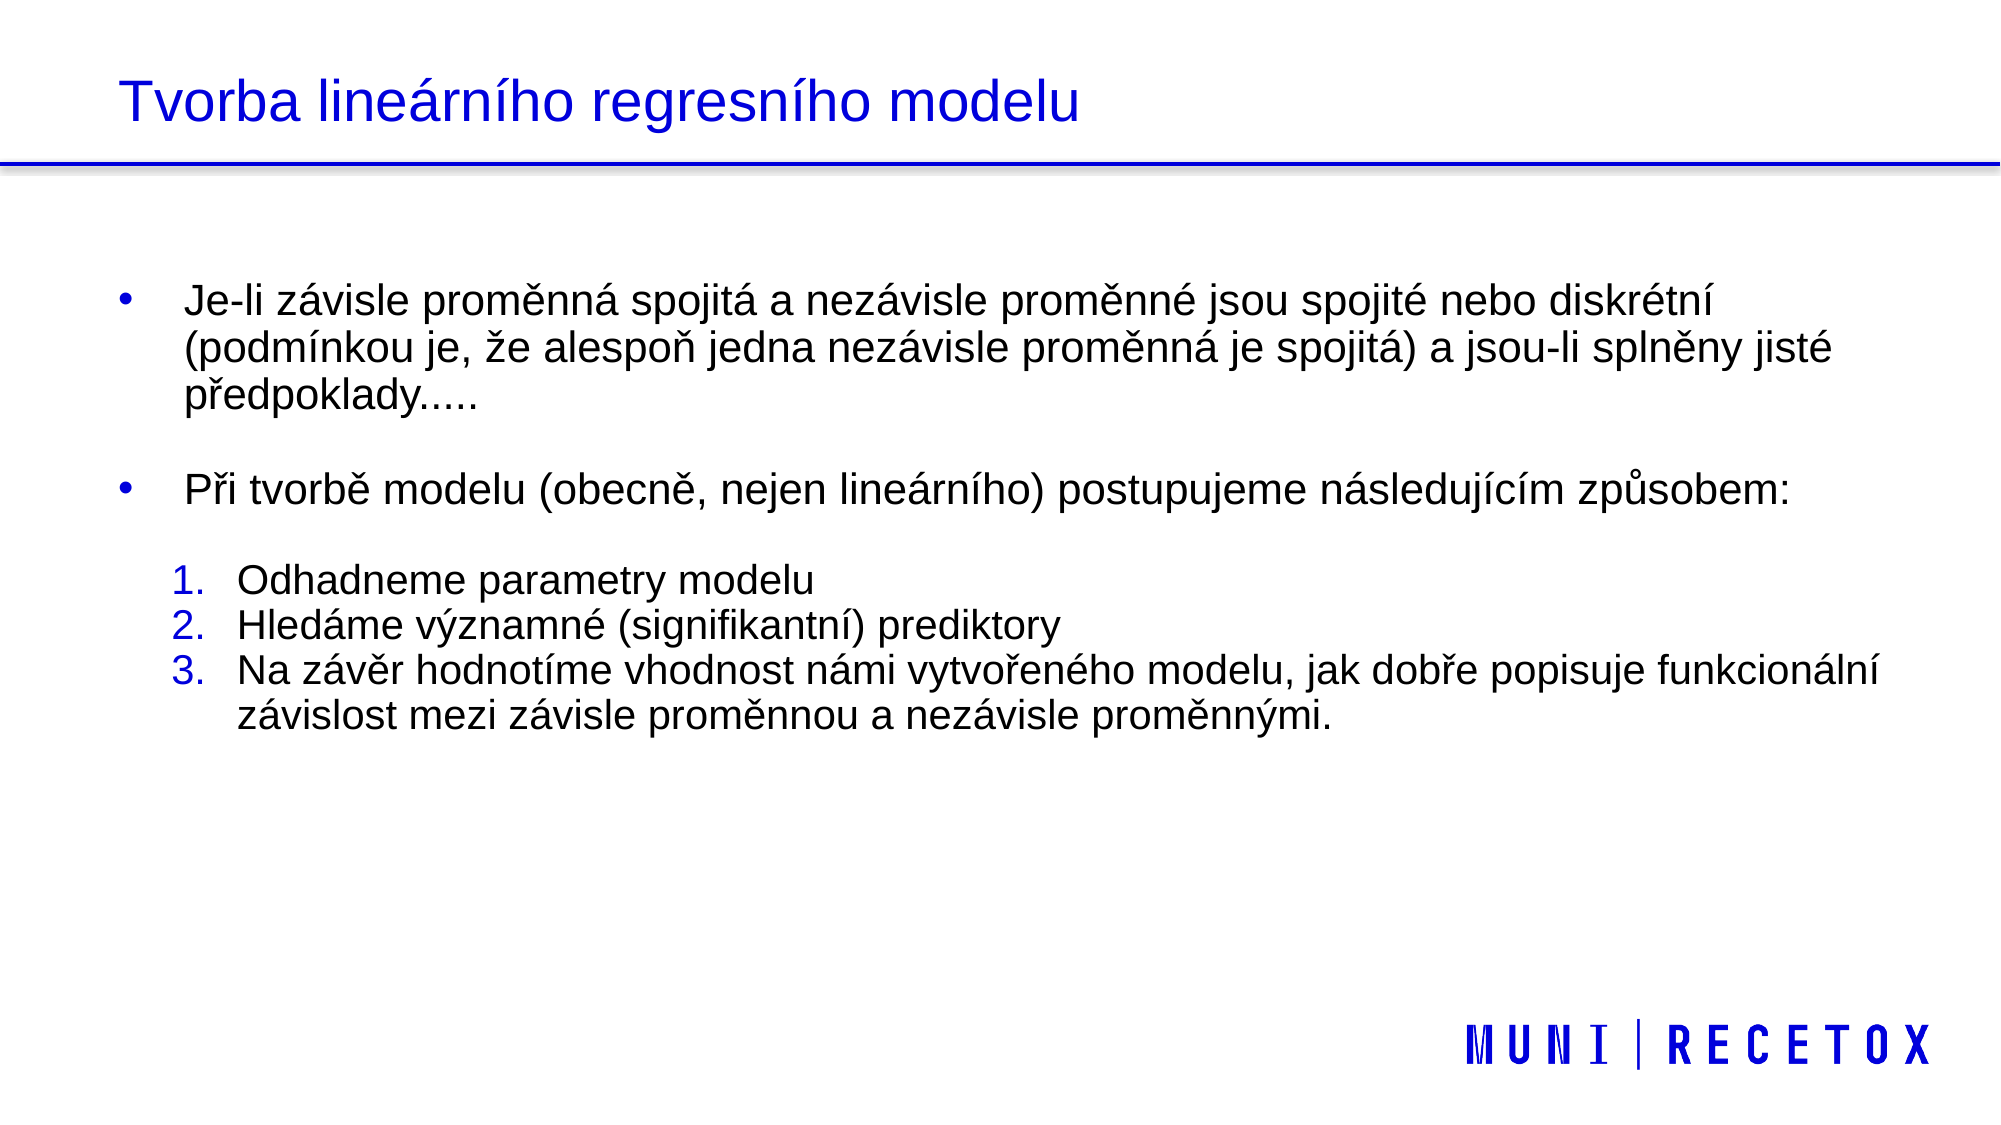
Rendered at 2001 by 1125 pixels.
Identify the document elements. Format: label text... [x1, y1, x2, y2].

picture [1421, 983, 1961, 1102]
list Je-li závisle proměnná spojitá a nezávisle proměnné jsou spojité nebo diskrétní (podmínkou je, že alespoň jedna nezávisle proměnná je spojitá) a jsou-li splněny jisté předpoklady..... Při tvorbě modelu (obecně, nejen lineárního) postupujeme následujícím způsobem: Odhadneme parametry modelu Hledáme významné (signifikantní) prediktory Na závěr hodnotíme vhodnost námi vytvořeného modelu, jak dobře popisuje funkcionální závislost mezi závisle proměnnou a nezávisle proměnnými. [117, 277, 1883, 958]
title Tvorba lineárního regresního modelu [117, 59, 1883, 135]
